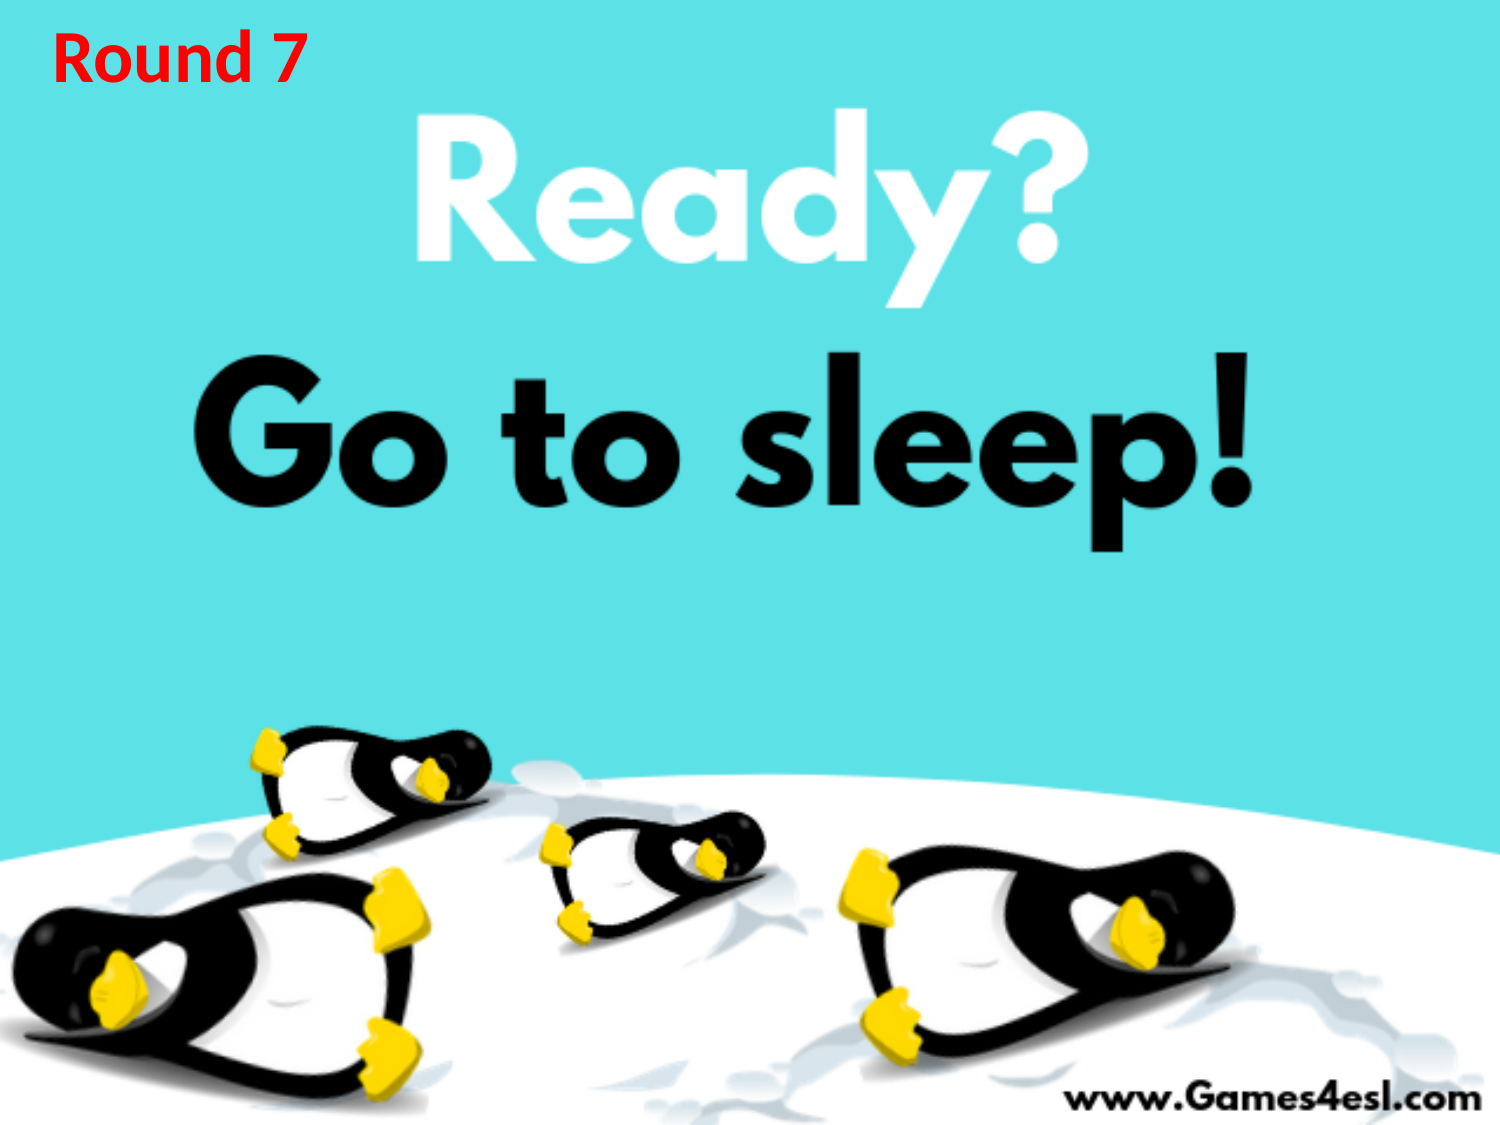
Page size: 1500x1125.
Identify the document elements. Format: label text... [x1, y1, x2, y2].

picture [0, 0, 1500, 1125]
text_box Round 7 [0, 0, 363, 105]
